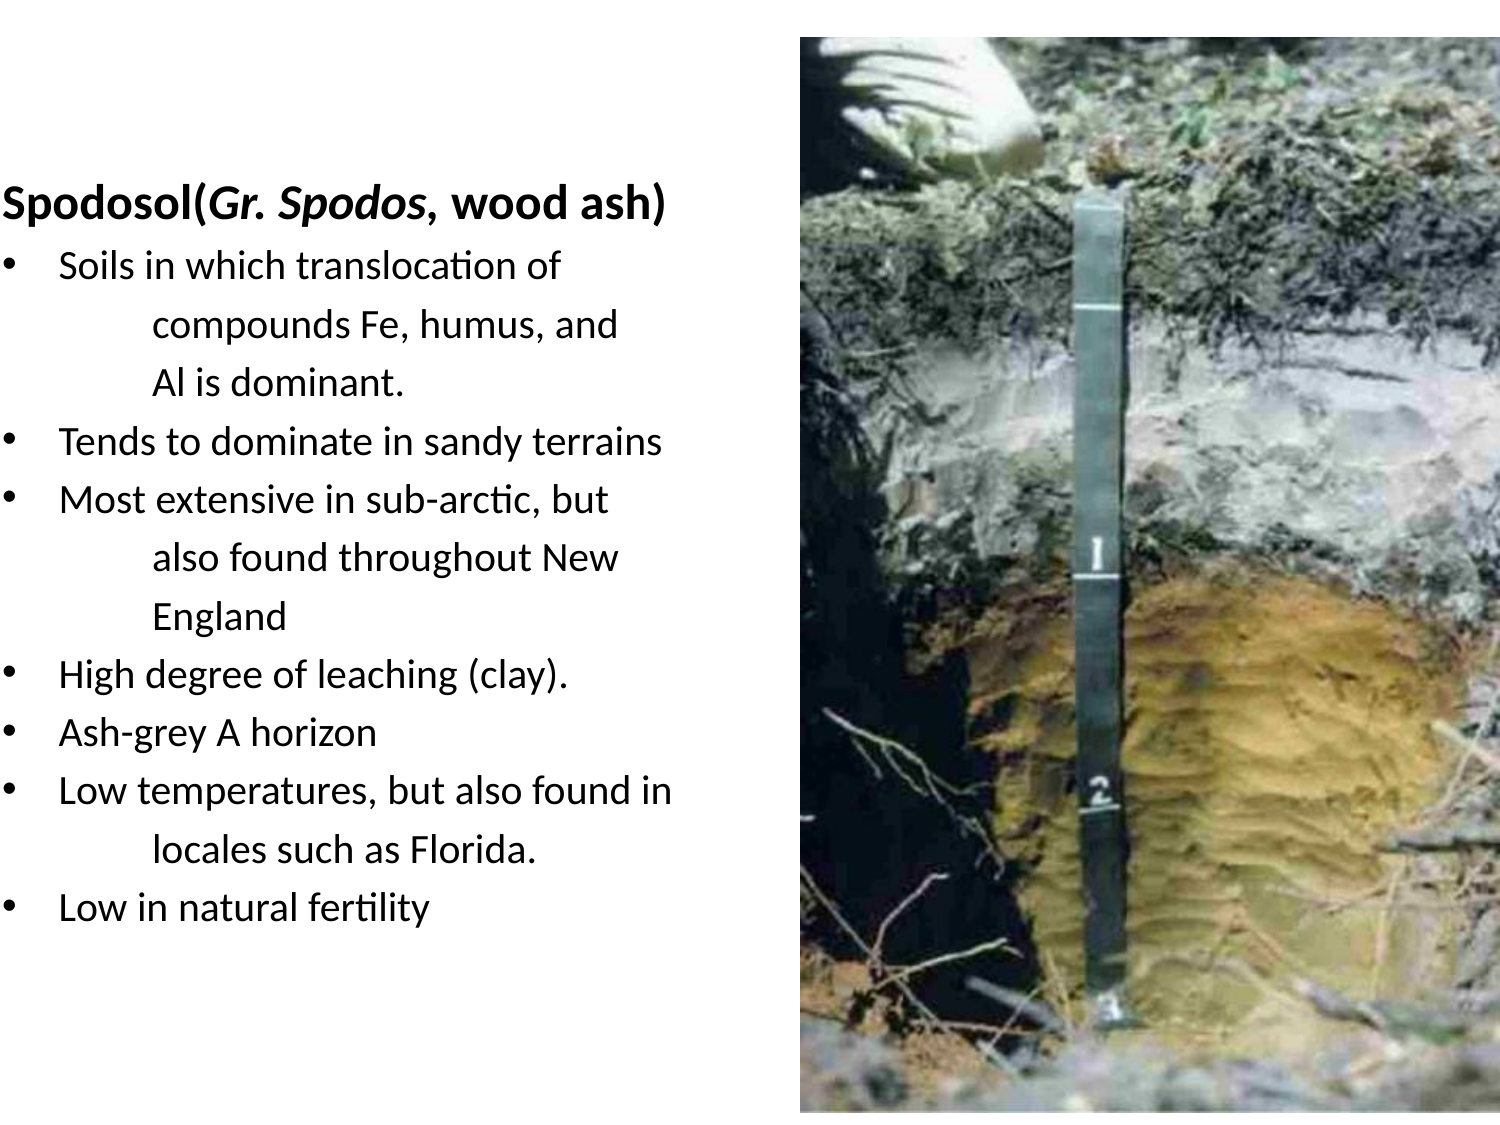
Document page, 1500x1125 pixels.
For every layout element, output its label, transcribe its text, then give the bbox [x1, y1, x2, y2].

text_box Spodosol(Gr. Spodos, wood ash) Soils in which translocation of compounds Fe, humus, and Al is dominant. Tends to dominate in sandy terrains Most extensive in sub-arctic, but also found throughout New England High degree of leaching (clay). Ash-grey A horizon Low temperatures, but also found in locales such as Florida. Low in natural fertility [0, 162, 794, 450]
picture [799, 37, 1500, 1113]
